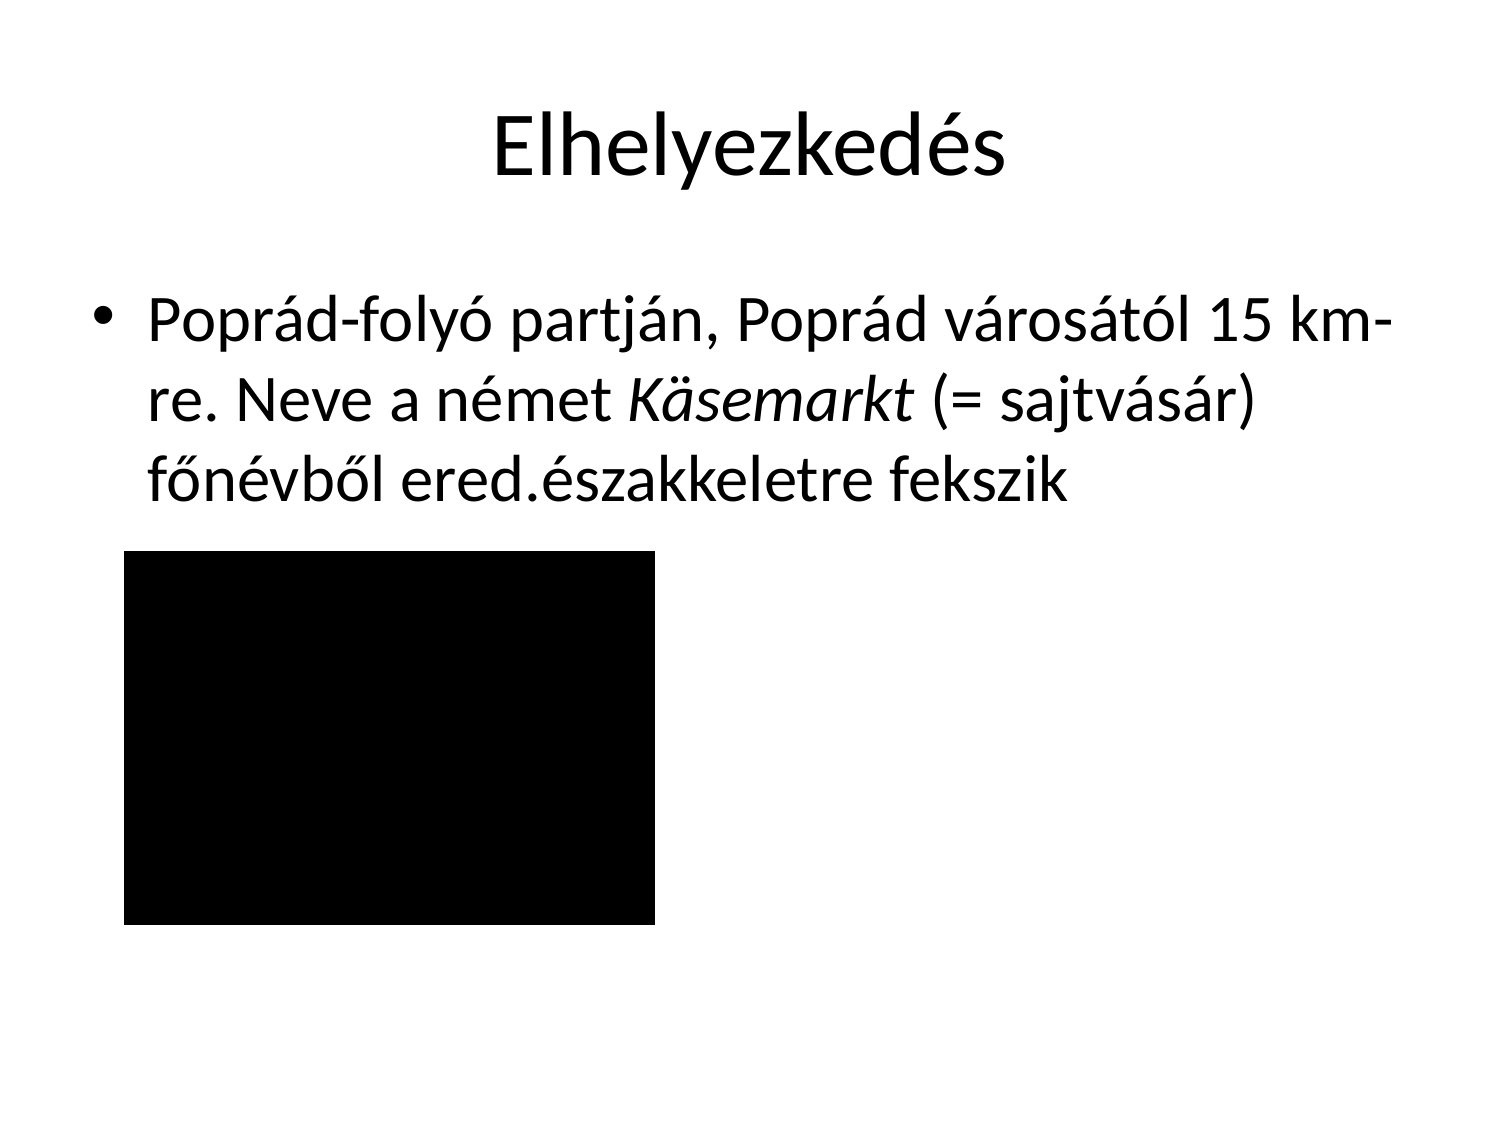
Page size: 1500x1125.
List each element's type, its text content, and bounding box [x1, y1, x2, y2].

title Elhelyezkedés [75, 45, 1425, 233]
list Poprád-folyó partján, Poprád városától 15 km-re. Neve a német Käsemarkt (= sajtvásár) főnévből ered.északkeletre fekszik [76, 267, 1427, 1010]
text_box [123, 550, 656, 926]
